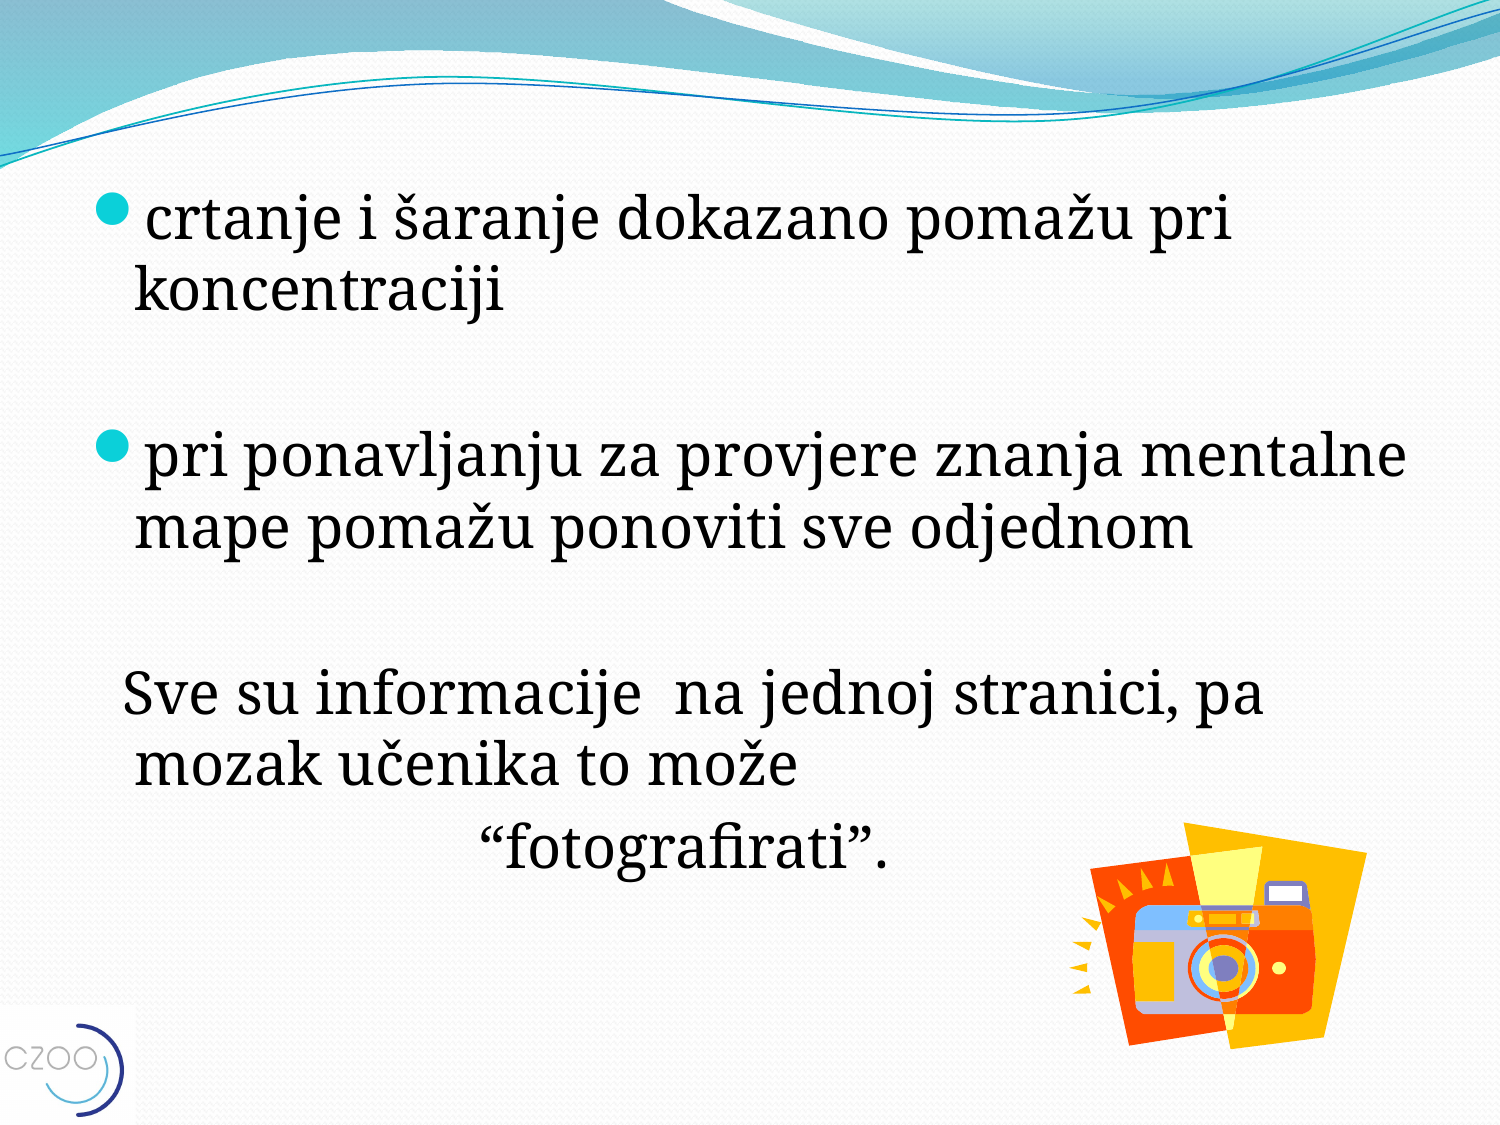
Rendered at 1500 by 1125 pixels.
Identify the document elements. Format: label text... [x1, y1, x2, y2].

list crtanje i šaranje dokazano pomažu pri koncentraciji pri ponavljanju za provjere znanja mentalne mape pomažu ponoviti sve odjednom Sve su informacije na jednoj stranici, pa mozak učenika to može “fotografirati”. [76, 172, 1427, 916]
picture [0, 1005, 136, 1125]
picture [1068, 822, 1368, 1050]
